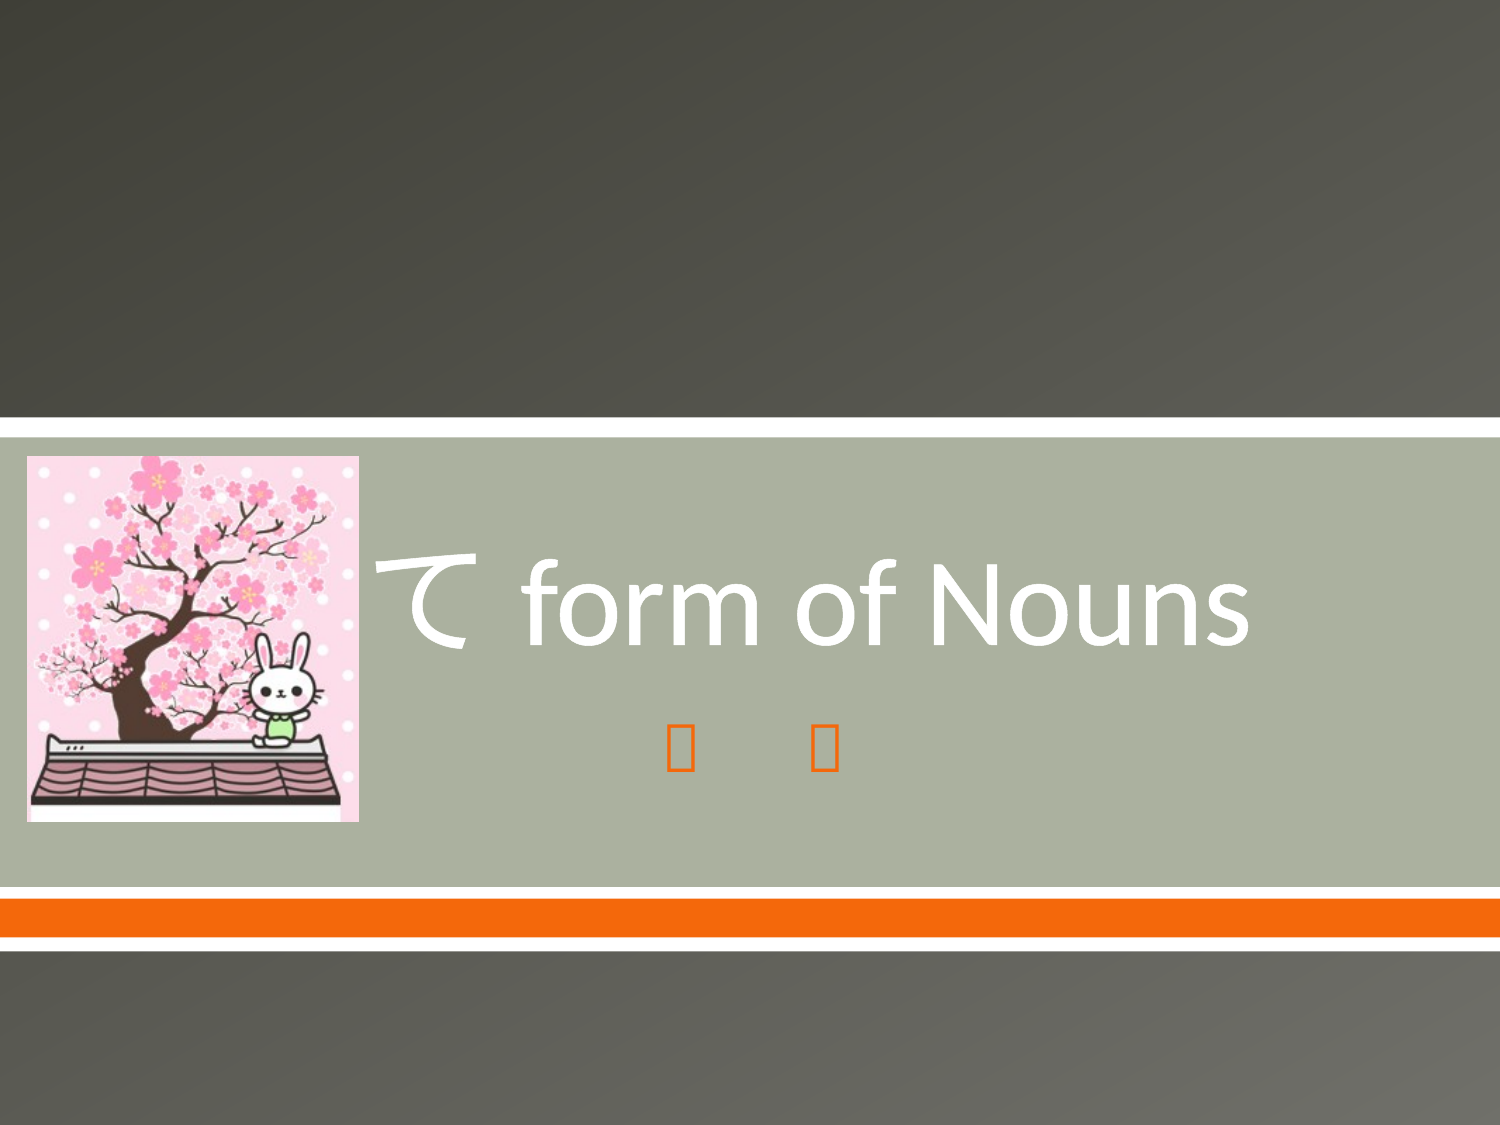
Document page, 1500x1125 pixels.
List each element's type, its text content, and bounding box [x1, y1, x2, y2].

text_box てform of Nouns [368, 489, 1270, 675]
picture [27, 456, 359, 822]
